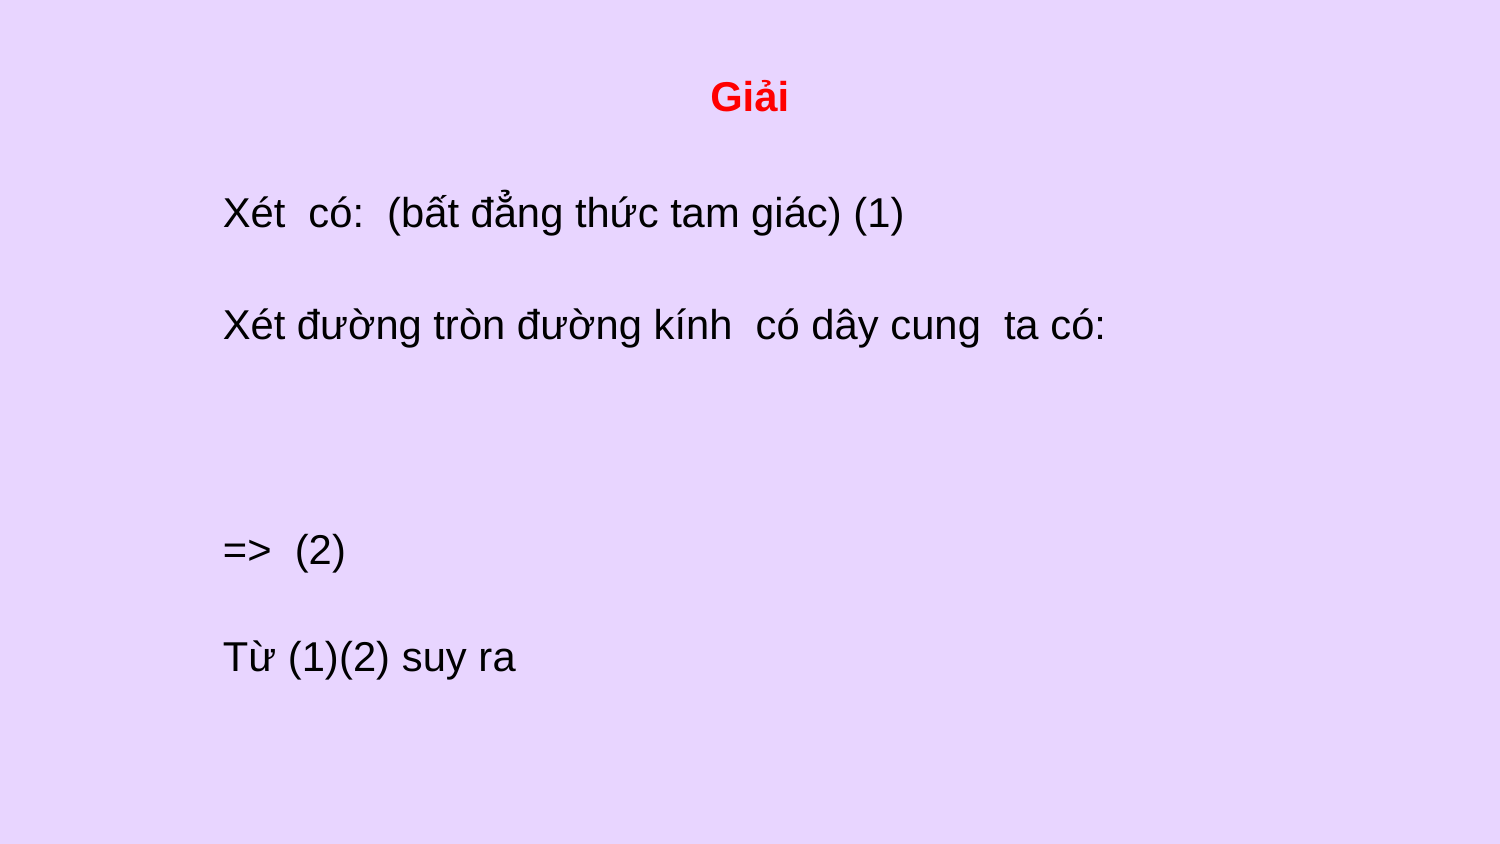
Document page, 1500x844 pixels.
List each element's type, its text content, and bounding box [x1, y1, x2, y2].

text_box Giải [695, 62, 805, 128]
